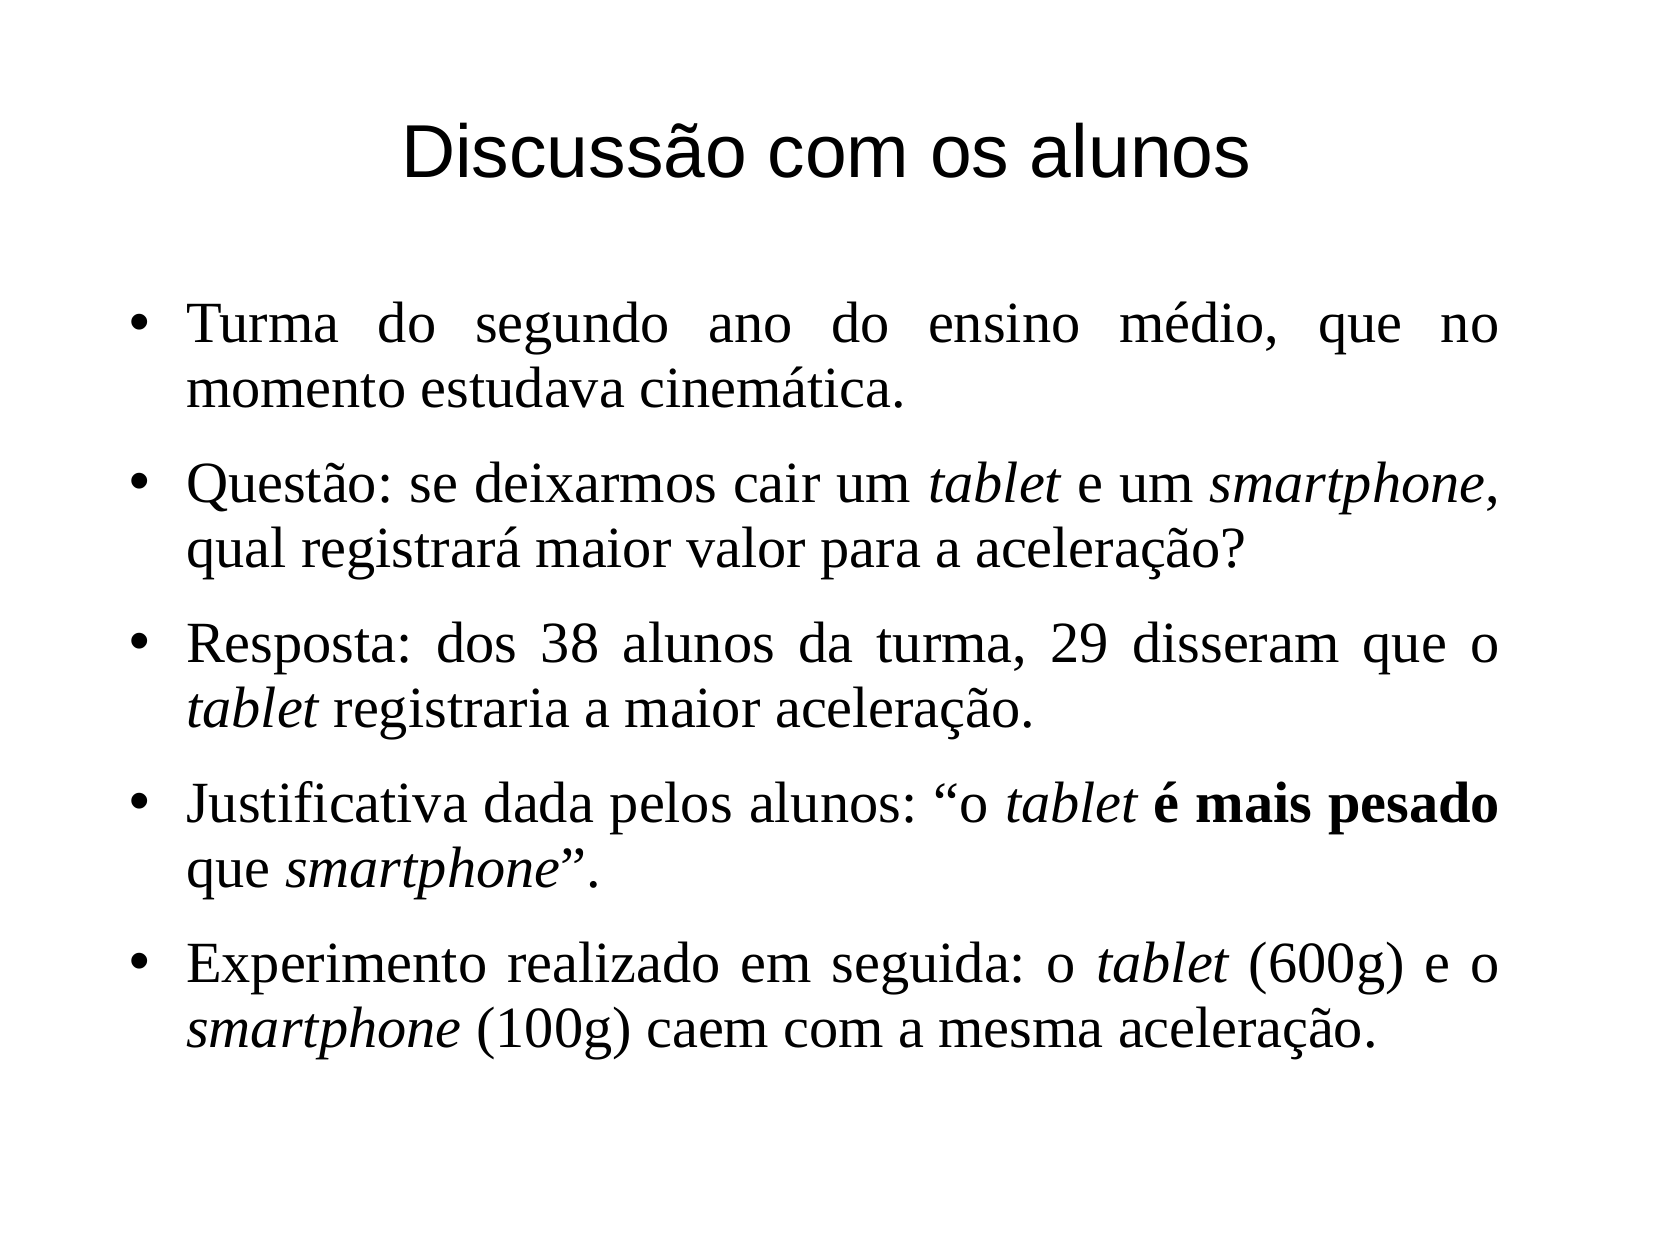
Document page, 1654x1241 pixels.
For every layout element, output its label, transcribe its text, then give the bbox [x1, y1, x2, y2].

title Discussão com os alunos [82, 49, 1571, 257]
list Turma do segundo ano do ensino médio, que no momento estudava cinemática. Questão: se deixarmos cair um tablet e um smartphone, qual registrará maior valor para a aceleração? Resposta: dos 38 alunos da turma, 29 disseram que o tablet registraria a maior aceleração. Justificativa dada pelos alunos: “o tablet é mais pesado que smartphone”. Experimento realizado em seguida: o tablet (600g) e o smartphone (100g) caem com a mesma aceleração. [129, 285, 1501, 1105]
